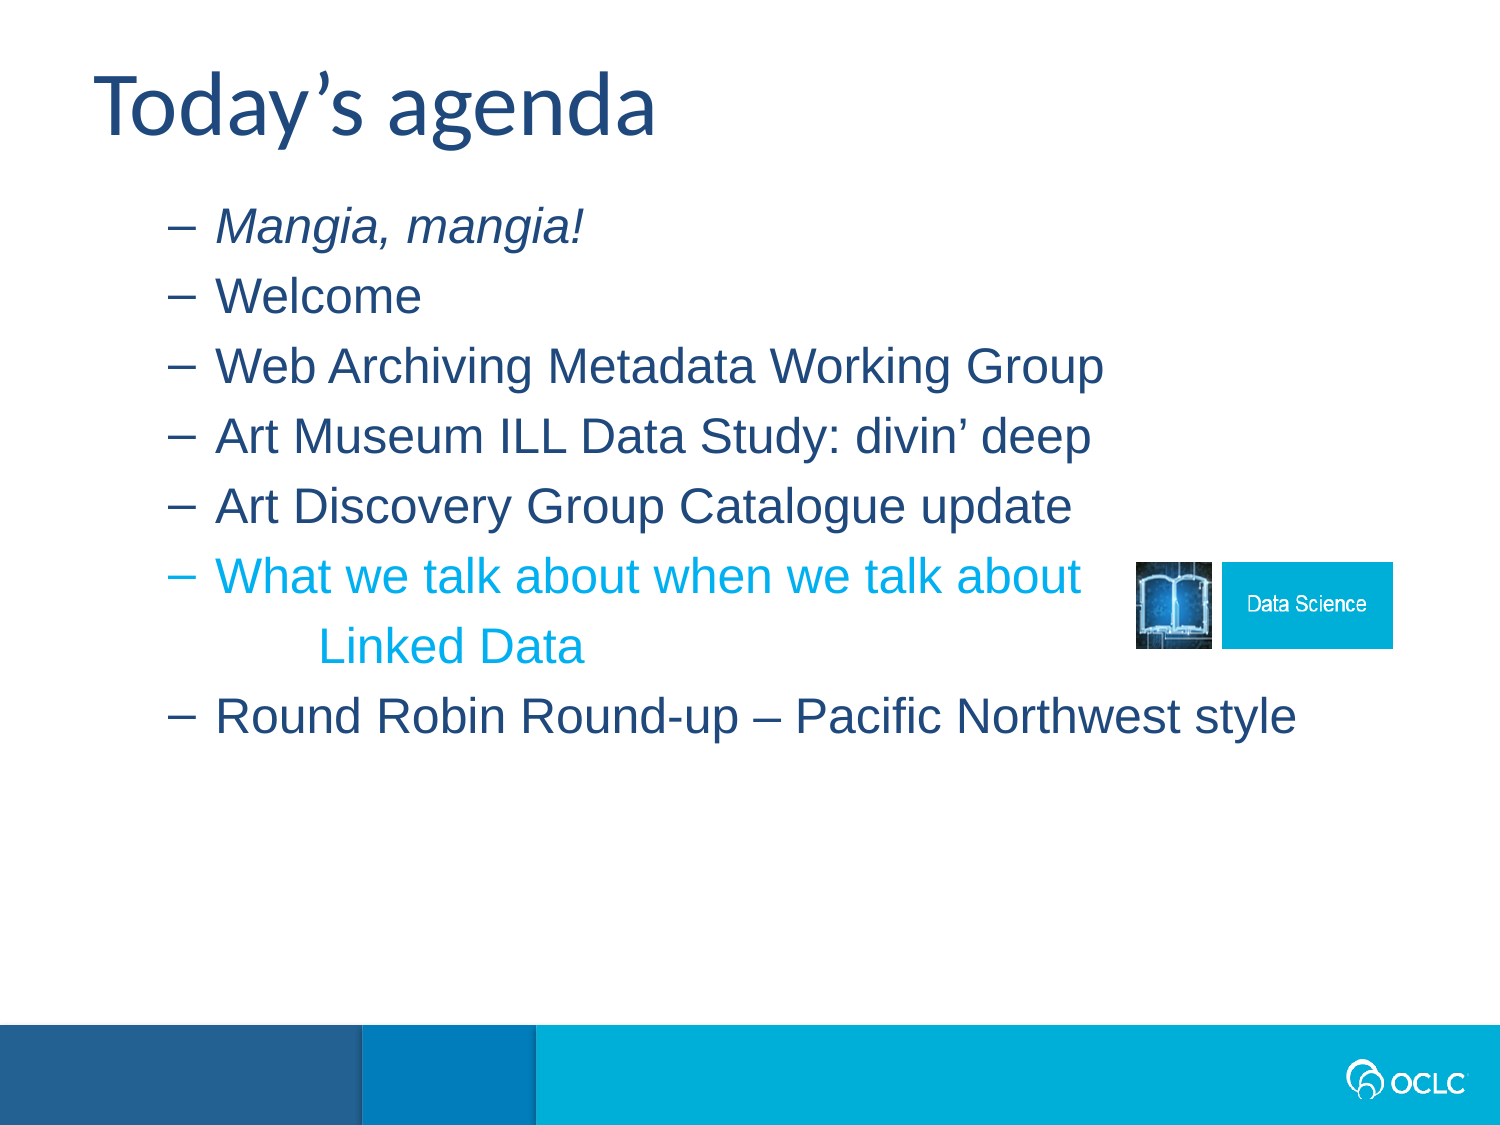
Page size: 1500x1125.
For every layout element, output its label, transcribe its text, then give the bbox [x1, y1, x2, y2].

list Mangia, mangia! Welcome Web Archiving Metadata Working Group Art Museum ILL Data Study: divin’ deep Art Discovery Group Catalogue update What we talk about when we talk about Linked Data Round Robin Round-up – Pacific Northwest style [78, 187, 1421, 921]
list Today’s agenda [78, 36, 1421, 187]
picture [1130, 553, 1402, 655]
